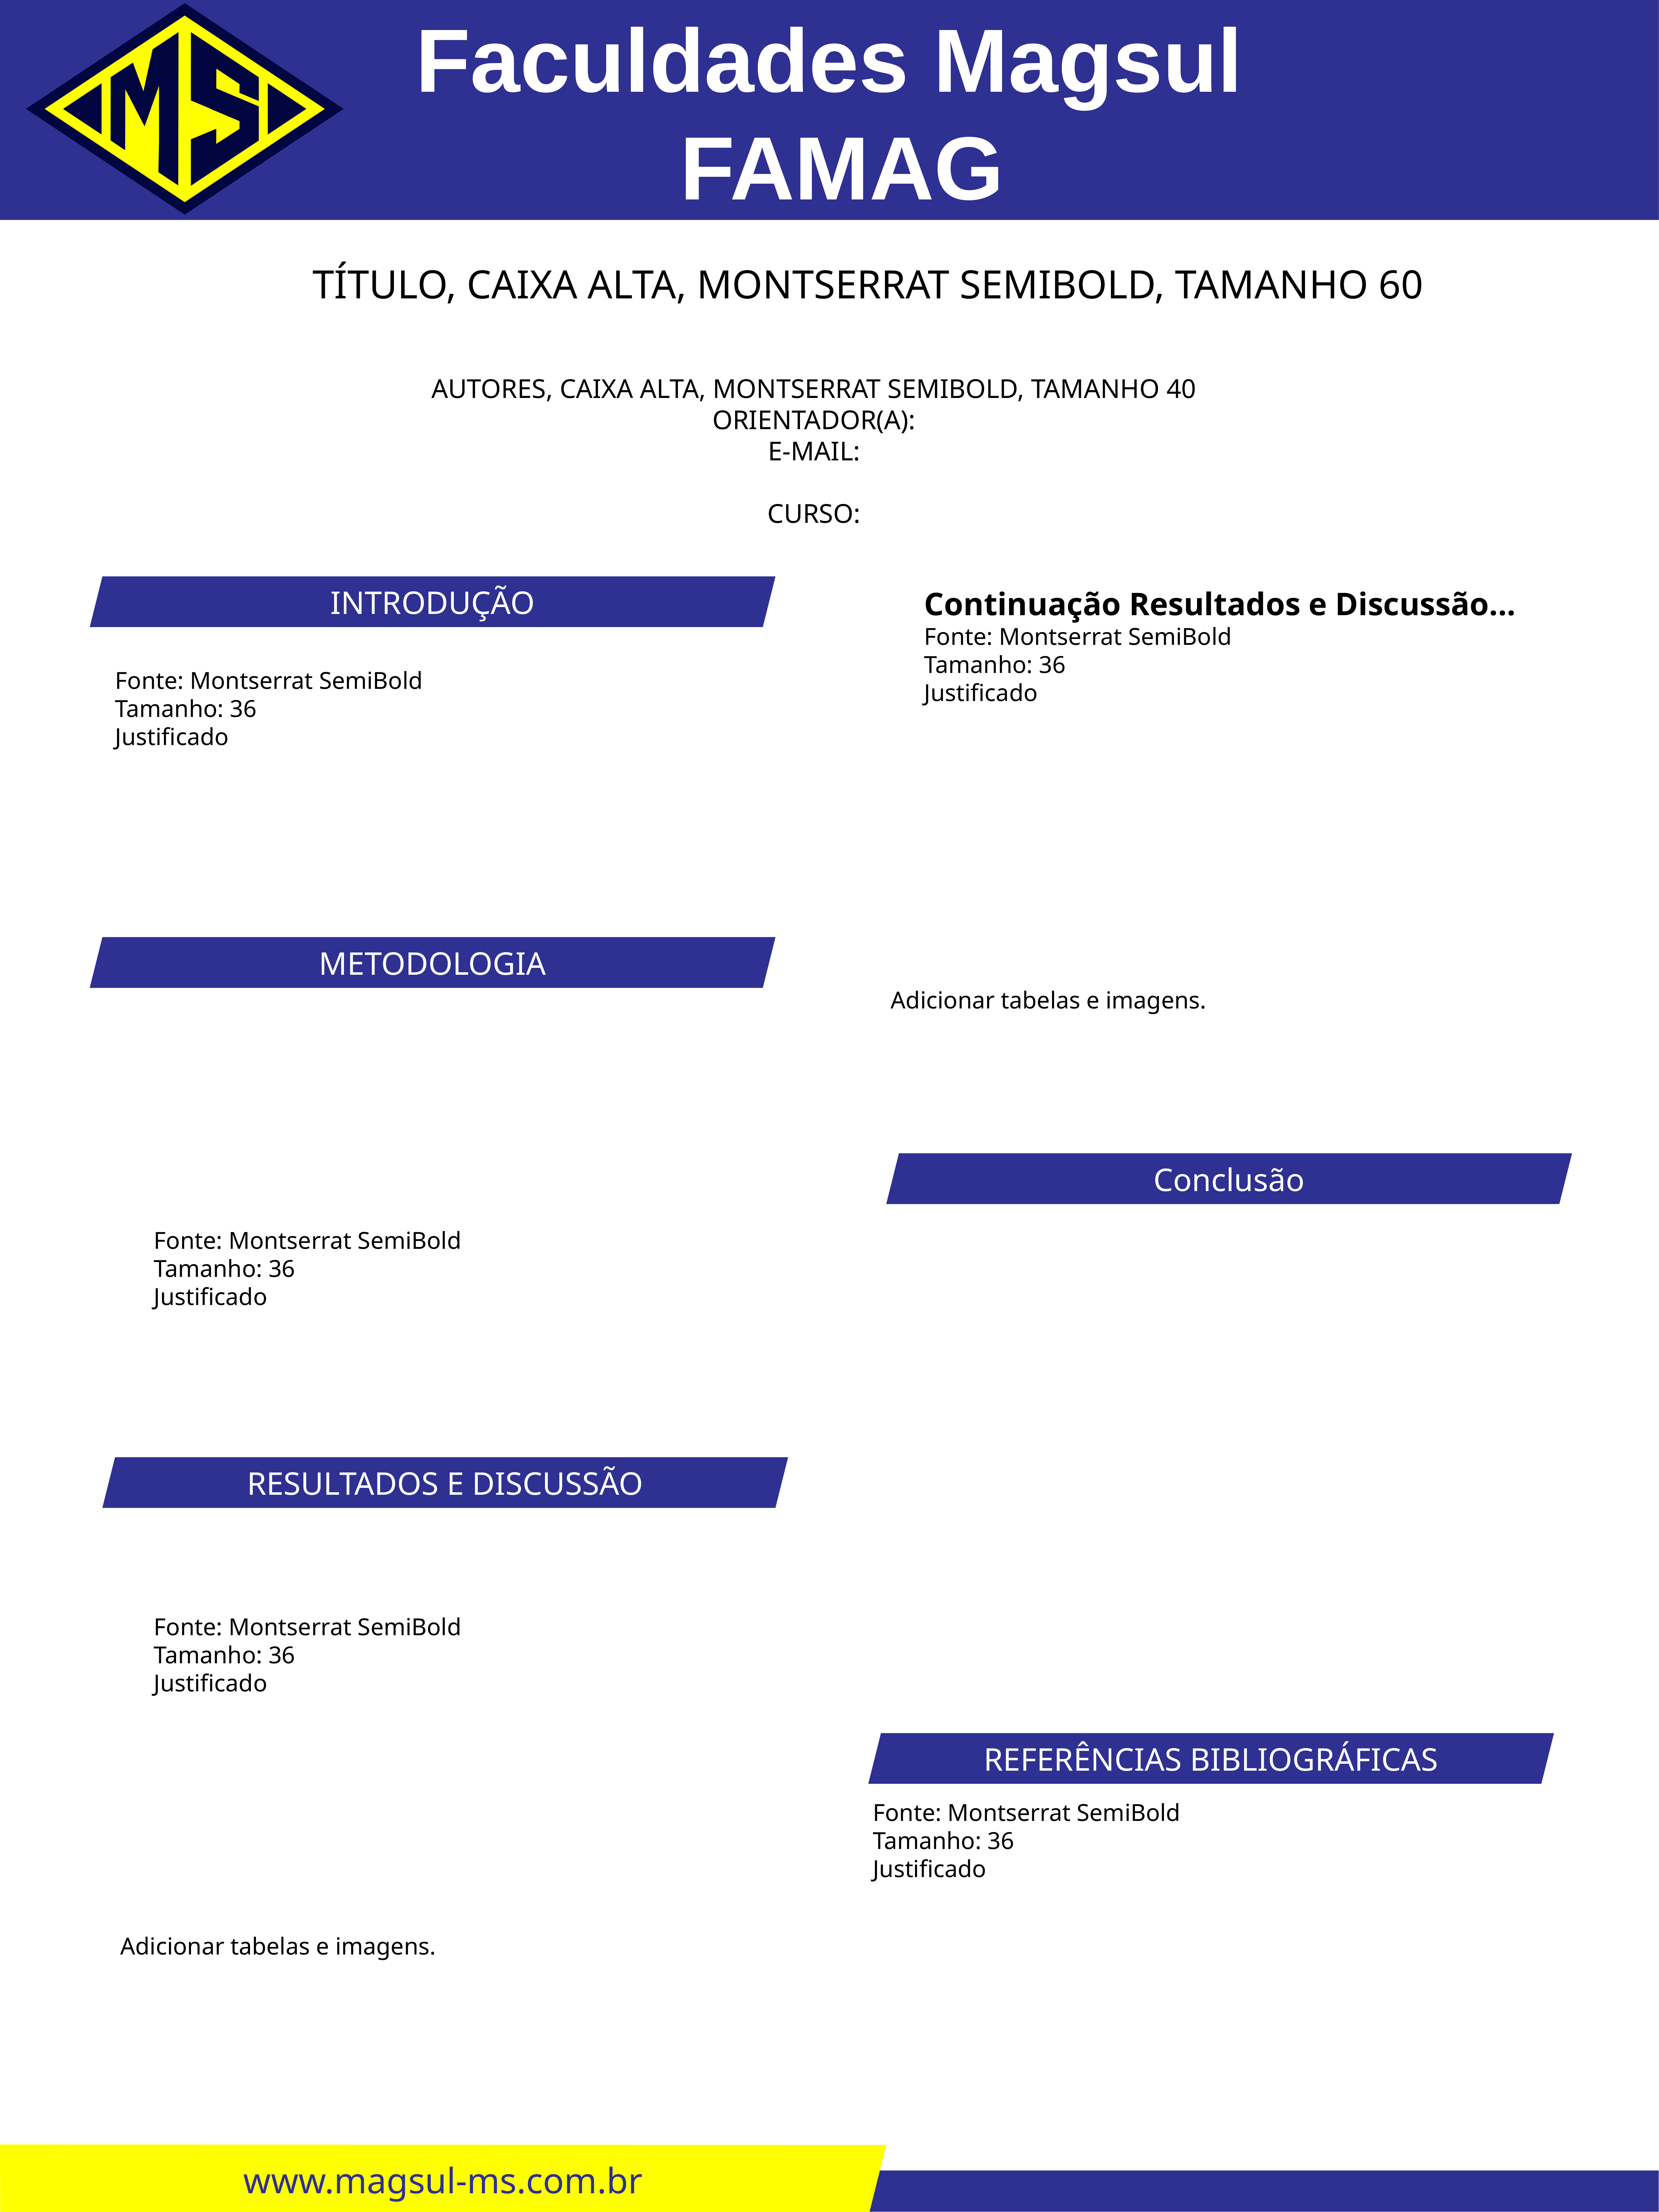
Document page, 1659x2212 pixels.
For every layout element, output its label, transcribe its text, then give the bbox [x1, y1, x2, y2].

text_box Fonte: Montserrat SemiBold Tamanho: 36 Justificado [102, 1223, 814, 1312]
text_box METODOLOGIA [89, 937, 776, 988]
text_box Faculdades Magsul FAMAG [0, 0, 1659, 220]
text_box Continuação Resultados e Discussão... Fonte: Montserrat SemiBold Tamanho: 36 Justificado [873, 581, 1585, 708]
text_box REFERÊNCIAS BIBLIOGRÁFICAS [868, 1733, 1554, 1784]
text_box Fonte: Montserrat SemiBold Tamanho: 36 Justificado [64, 663, 776, 752]
picture [26, 3, 344, 215]
text_box AUTORES, CAIXA ALTA, MONTSERRAT SEMIBOLD, TAMANHO 40 ORIENTADOR(A): E-MAIL: CURSO: [223, 370, 1405, 519]
text_box TÍTULO, CAIXA ALTA, MONTSERRAT SEMIBOLD, TAMANHO 60 [219, 257, 1518, 320]
text_box Conclusão [886, 1153, 1573, 1204]
text_box Fonte: Montserrat SemiBold Tamanho: 36 Justificado [102, 1610, 814, 1699]
text_box Adicionar tabelas e imagens. [116, 1929, 828, 1962]
text_box www.magsul-ms.com.br [0, 2144, 887, 2212]
text_box Adicionar tabelas e imagens. [886, 983, 1598, 1016]
text_box INTRODUÇÃO [89, 576, 776, 628]
text_box RESULTADOS E DISCUSSÃO [102, 1457, 789, 1508]
text_box Fonte: Montserrat SemiBold Tamanho: 36 Justificado [868, 1795, 1580, 1884]
text_box [870, 2170, 1659, 2212]
